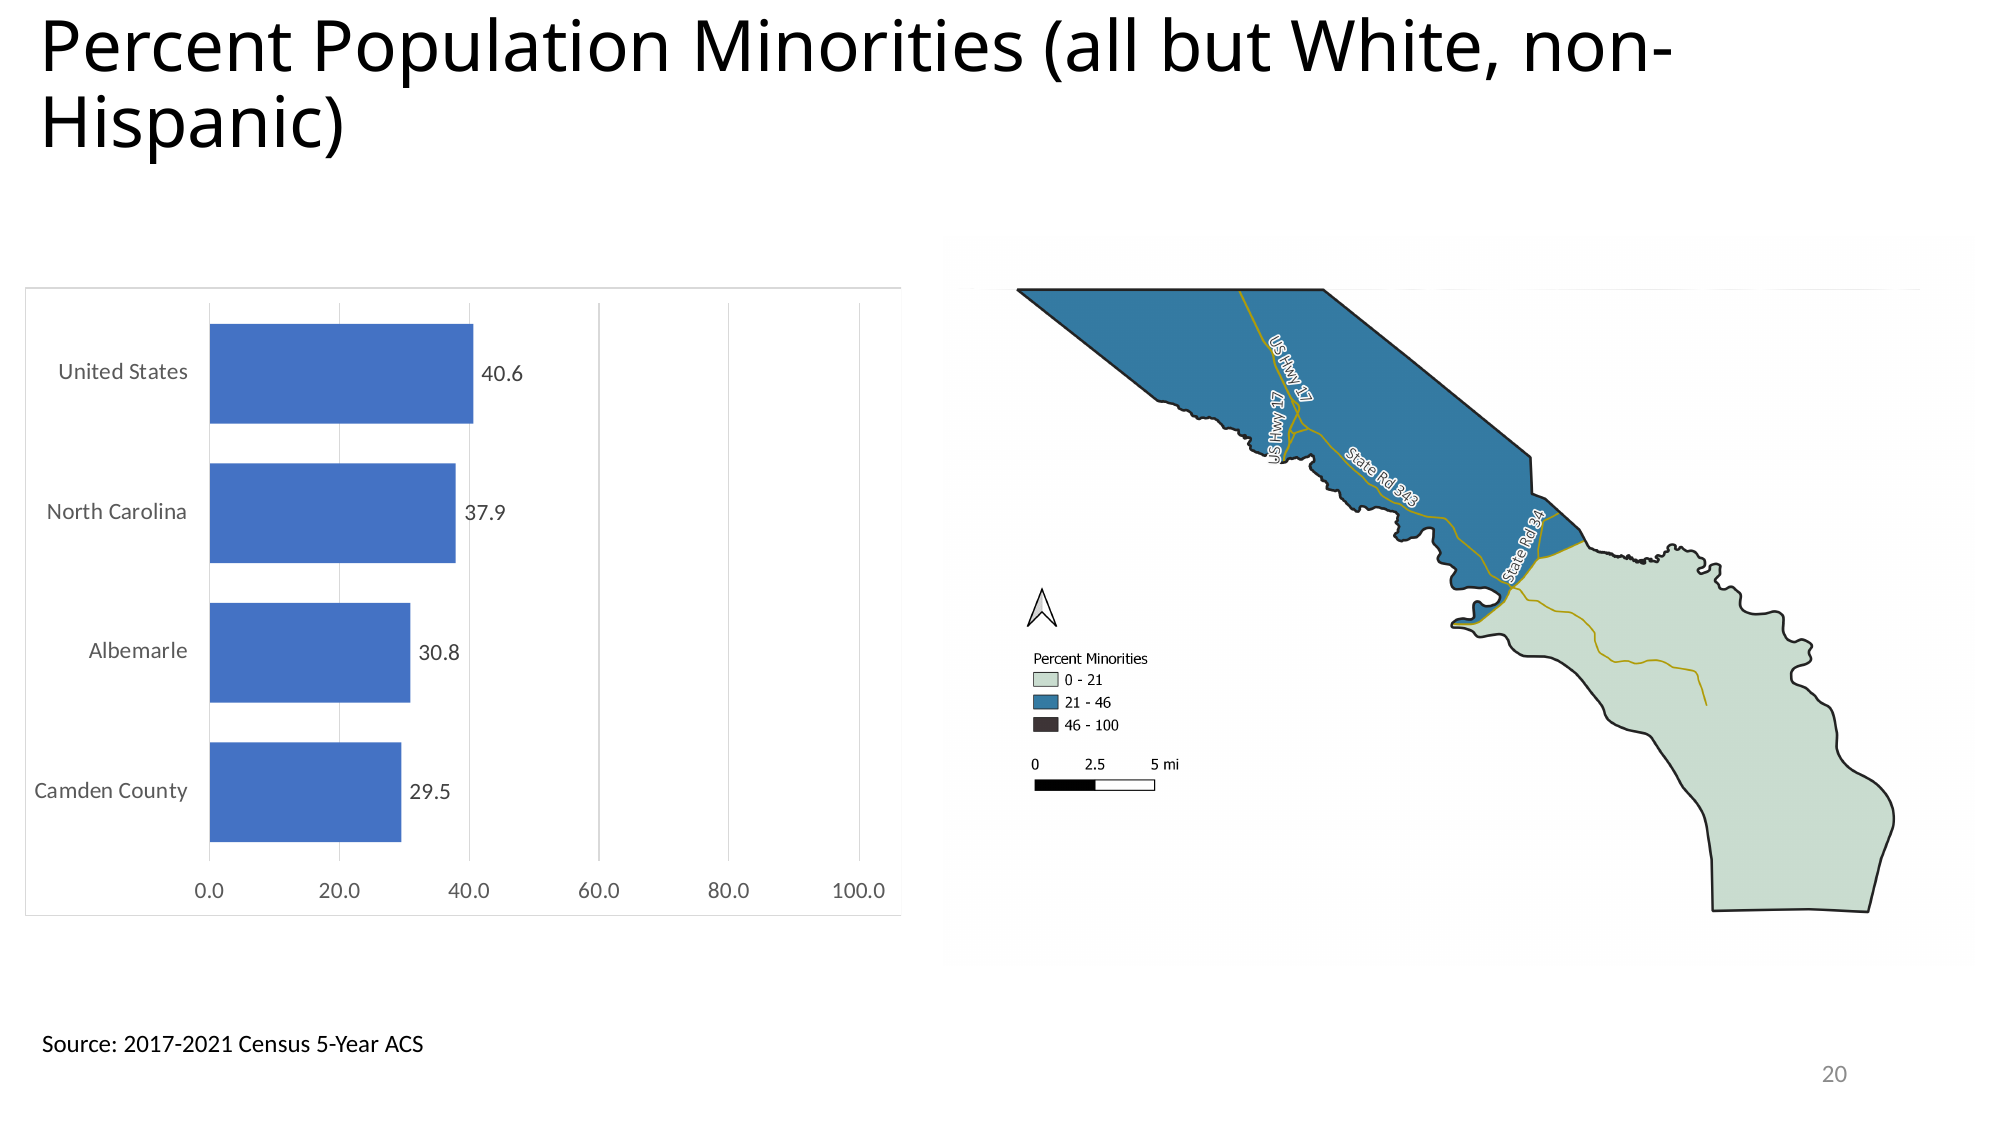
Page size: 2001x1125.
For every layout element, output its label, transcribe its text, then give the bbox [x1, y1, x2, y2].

picture [24, 286, 902, 916]
title Percent Population Minorities (all but White, non-Hispanic) [24, 5, 1737, 169]
text_box Source: 2017-2021 Census 5-Year ACS [27, 1020, 440, 1065]
slide_number 20 [1412, 1042, 1863, 1103]
picture [943, 236, 1976, 966]
